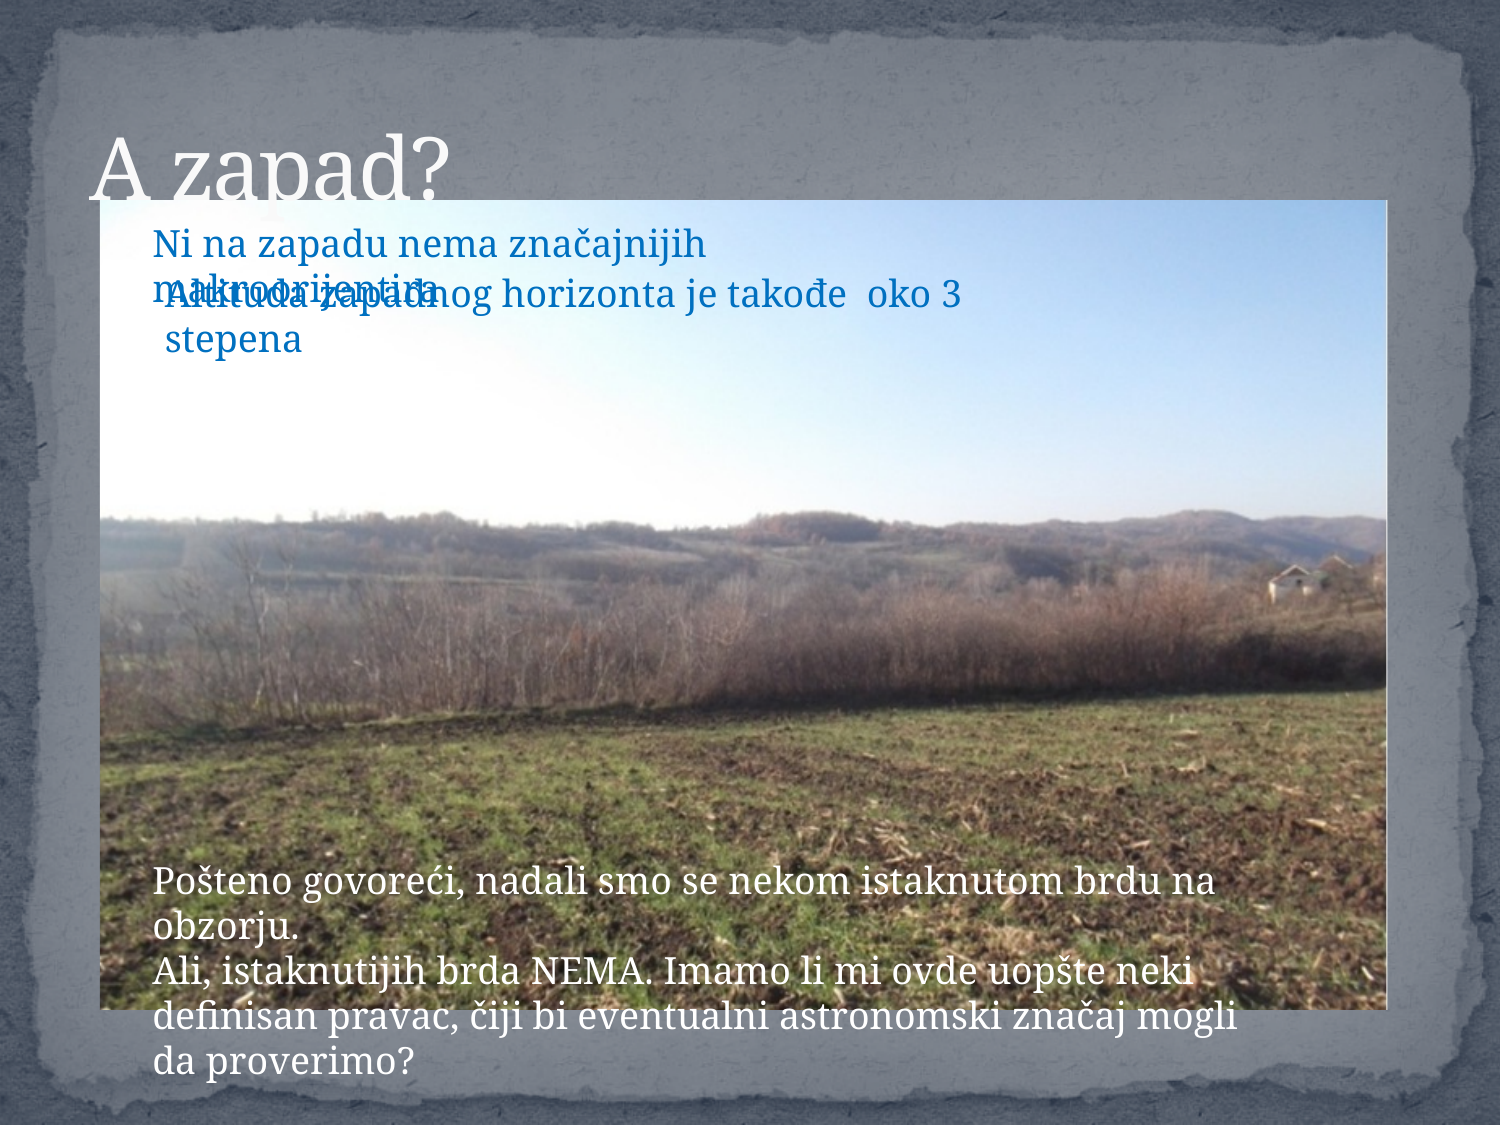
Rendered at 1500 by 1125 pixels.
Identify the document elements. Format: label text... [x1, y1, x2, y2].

title A zapad? [74, 24, 1425, 225]
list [99, 199, 1388, 1011]
text_box Pošteno govoreći, nadali smo se nekom istaknutom brdu na obzorju. Ali, istaknutijih brda NEMA. Imamo li mi ovde uopšte neki definisan pravac, čiji bi eventualni astronomski značaj mogli da proverimo? [137, 1023, 1288, 1090]
